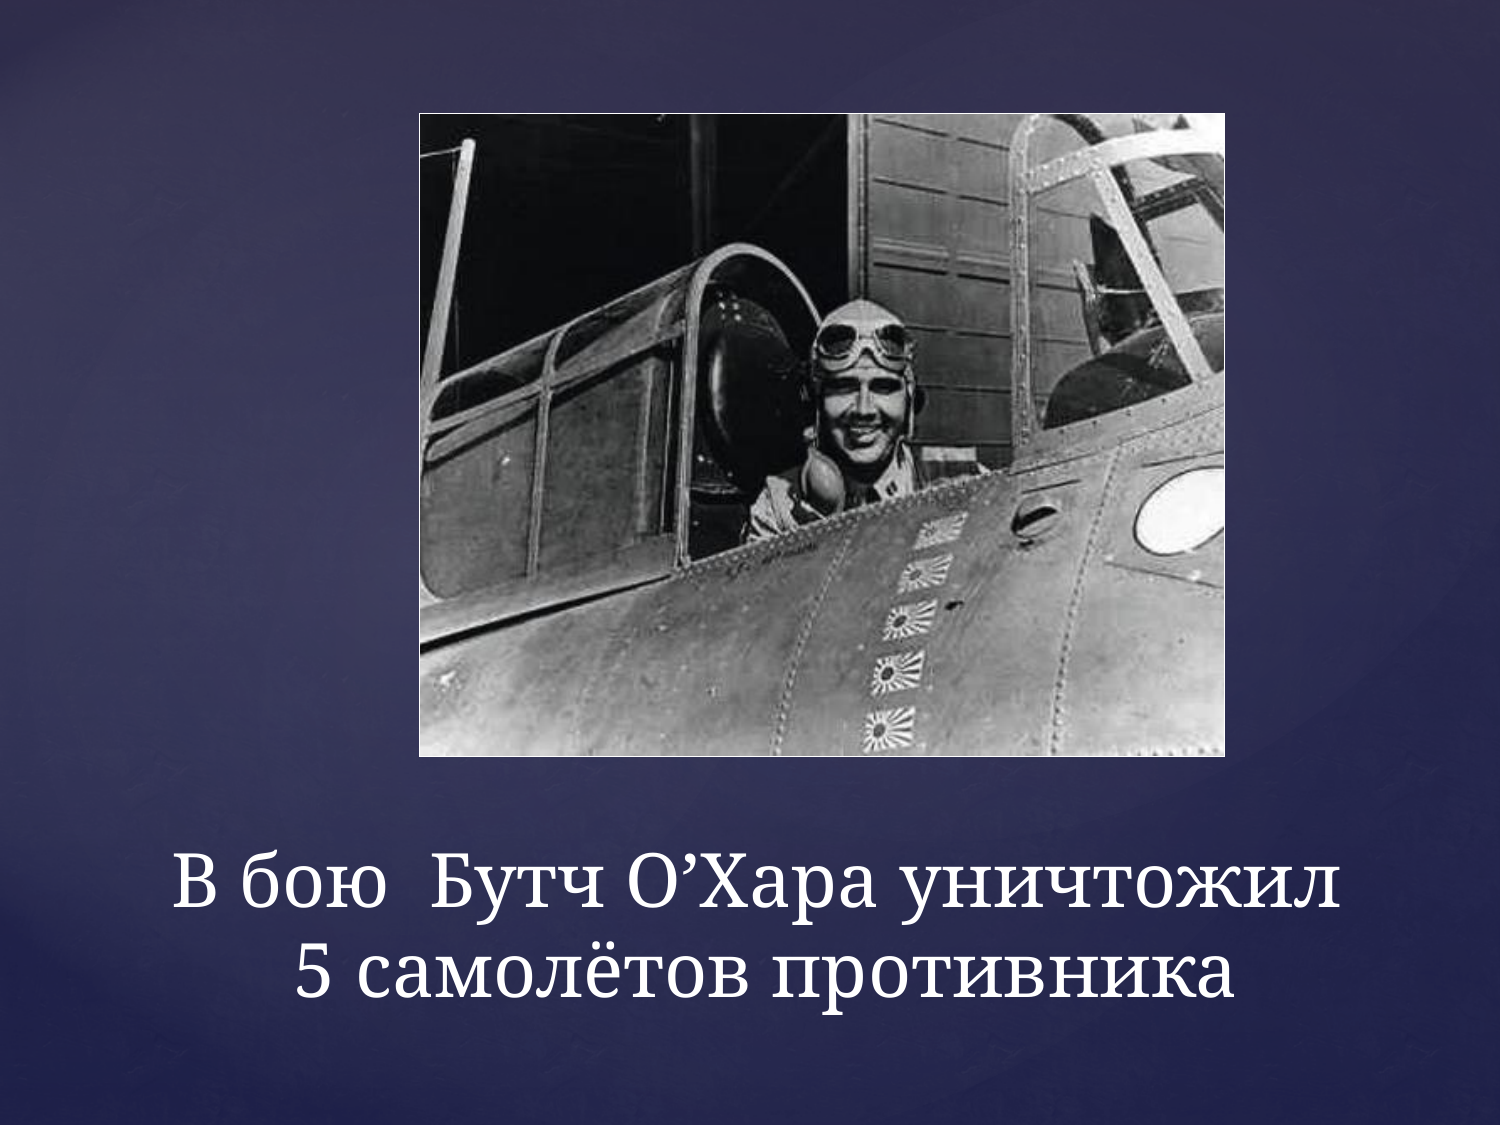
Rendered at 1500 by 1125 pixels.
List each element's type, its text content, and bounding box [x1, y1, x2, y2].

title В бою Бутч О’Хара уничтожил 5 самолётов противника [147, 834, 1386, 1020]
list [418, 112, 1226, 757]
